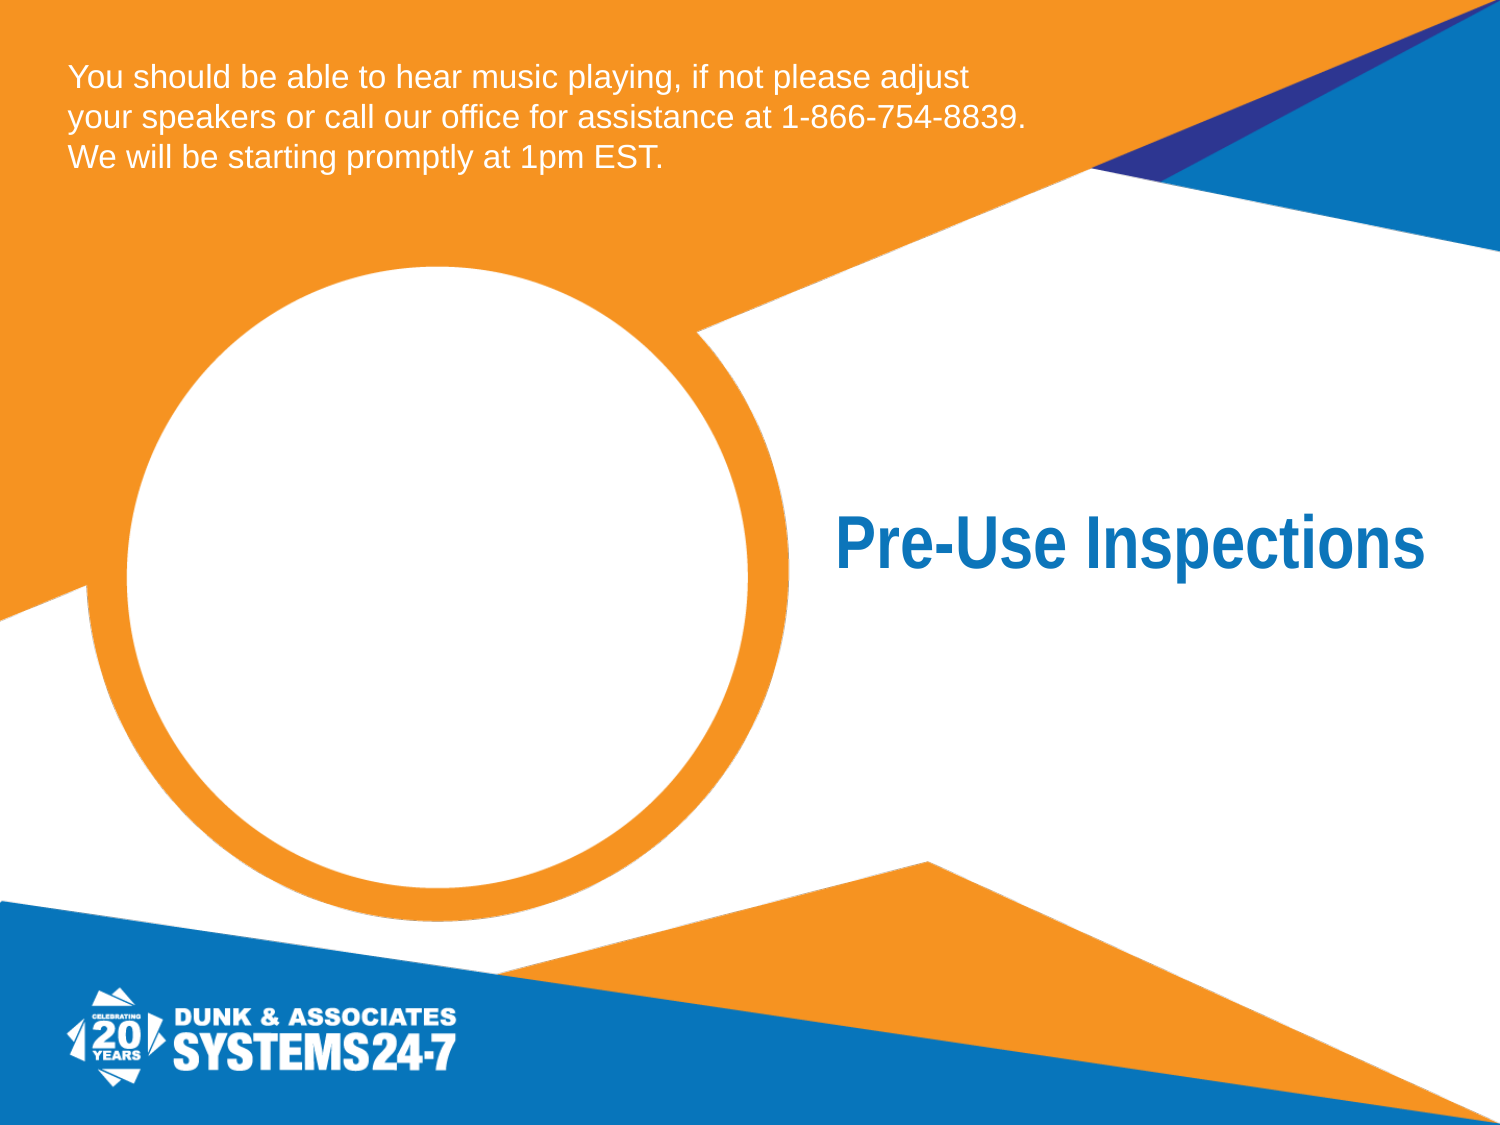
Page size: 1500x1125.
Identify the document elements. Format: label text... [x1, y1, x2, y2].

text_box You should be able to hear music playing, if not please adjust your speakers or call our office for assistance at 1-866-754-8839. We will be starting promptly at 1pm EST. [53, 48, 1046, 183]
title Pre-Use Inspections [820, 349, 1459, 591]
picture [0, 0, 1500, 1125]
